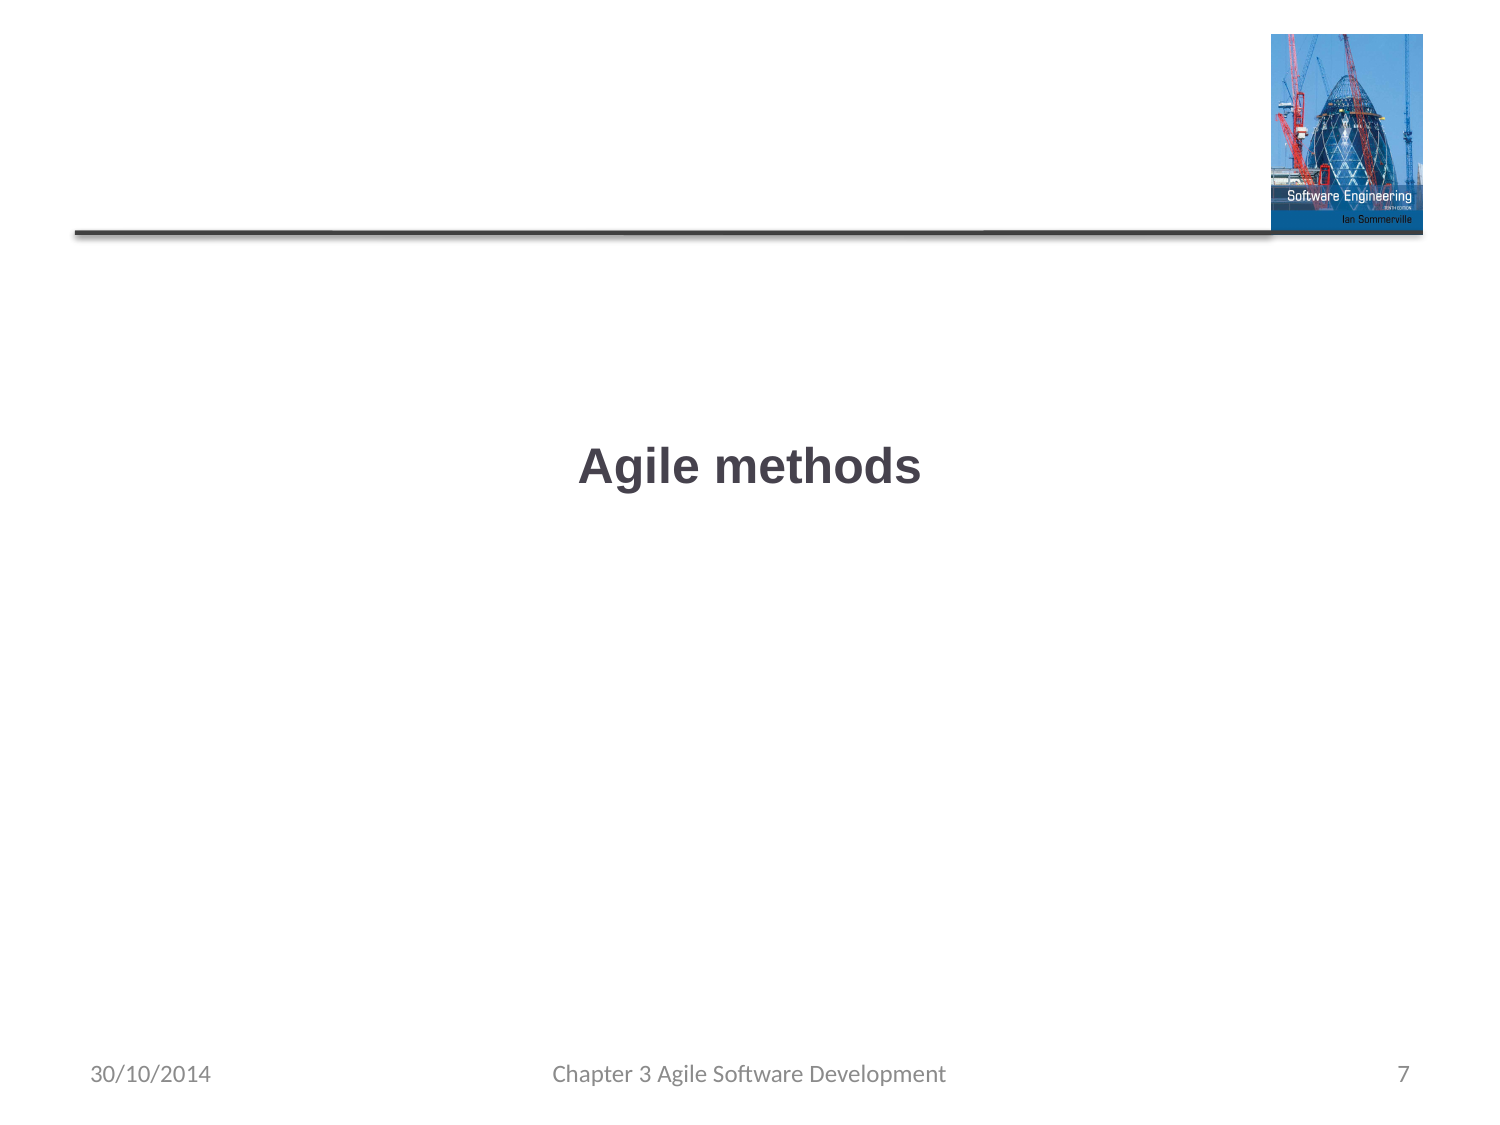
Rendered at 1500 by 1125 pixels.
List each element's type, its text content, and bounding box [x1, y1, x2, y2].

picture [1271, 34, 1423, 230]
footer Chapter 3 Agile Software Development [512, 1042, 988, 1103]
title Agile methods [74, 369, 1426, 558]
slide_number 7 [1074, 1042, 1425, 1103]
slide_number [75, 1042, 425, 1103]
